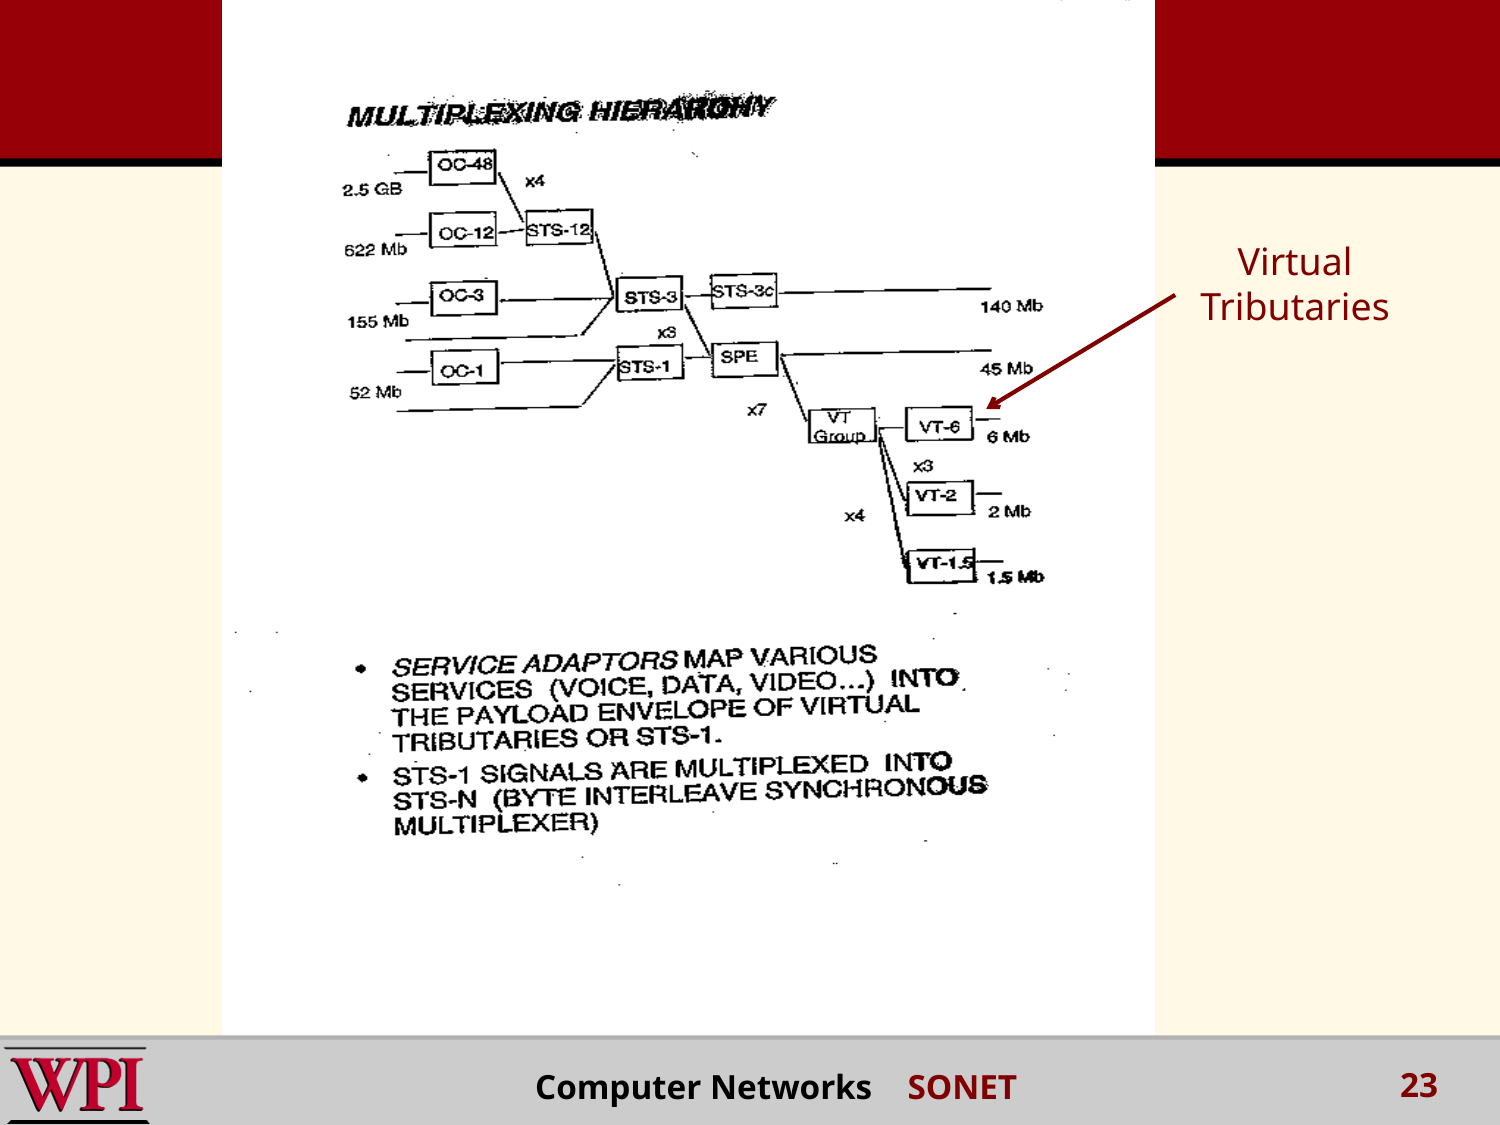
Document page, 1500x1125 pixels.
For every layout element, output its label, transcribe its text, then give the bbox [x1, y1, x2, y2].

picture [0, 1040, 1500, 1125]
slide_number 23 [1344, 1056, 1495, 1125]
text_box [985, 294, 1176, 410]
footer Computer Networks SONET [229, 1058, 1323, 1107]
text_box Virtual Tributaries [1160, 208, 1447, 358]
picture [0, 0, 1500, 1036]
